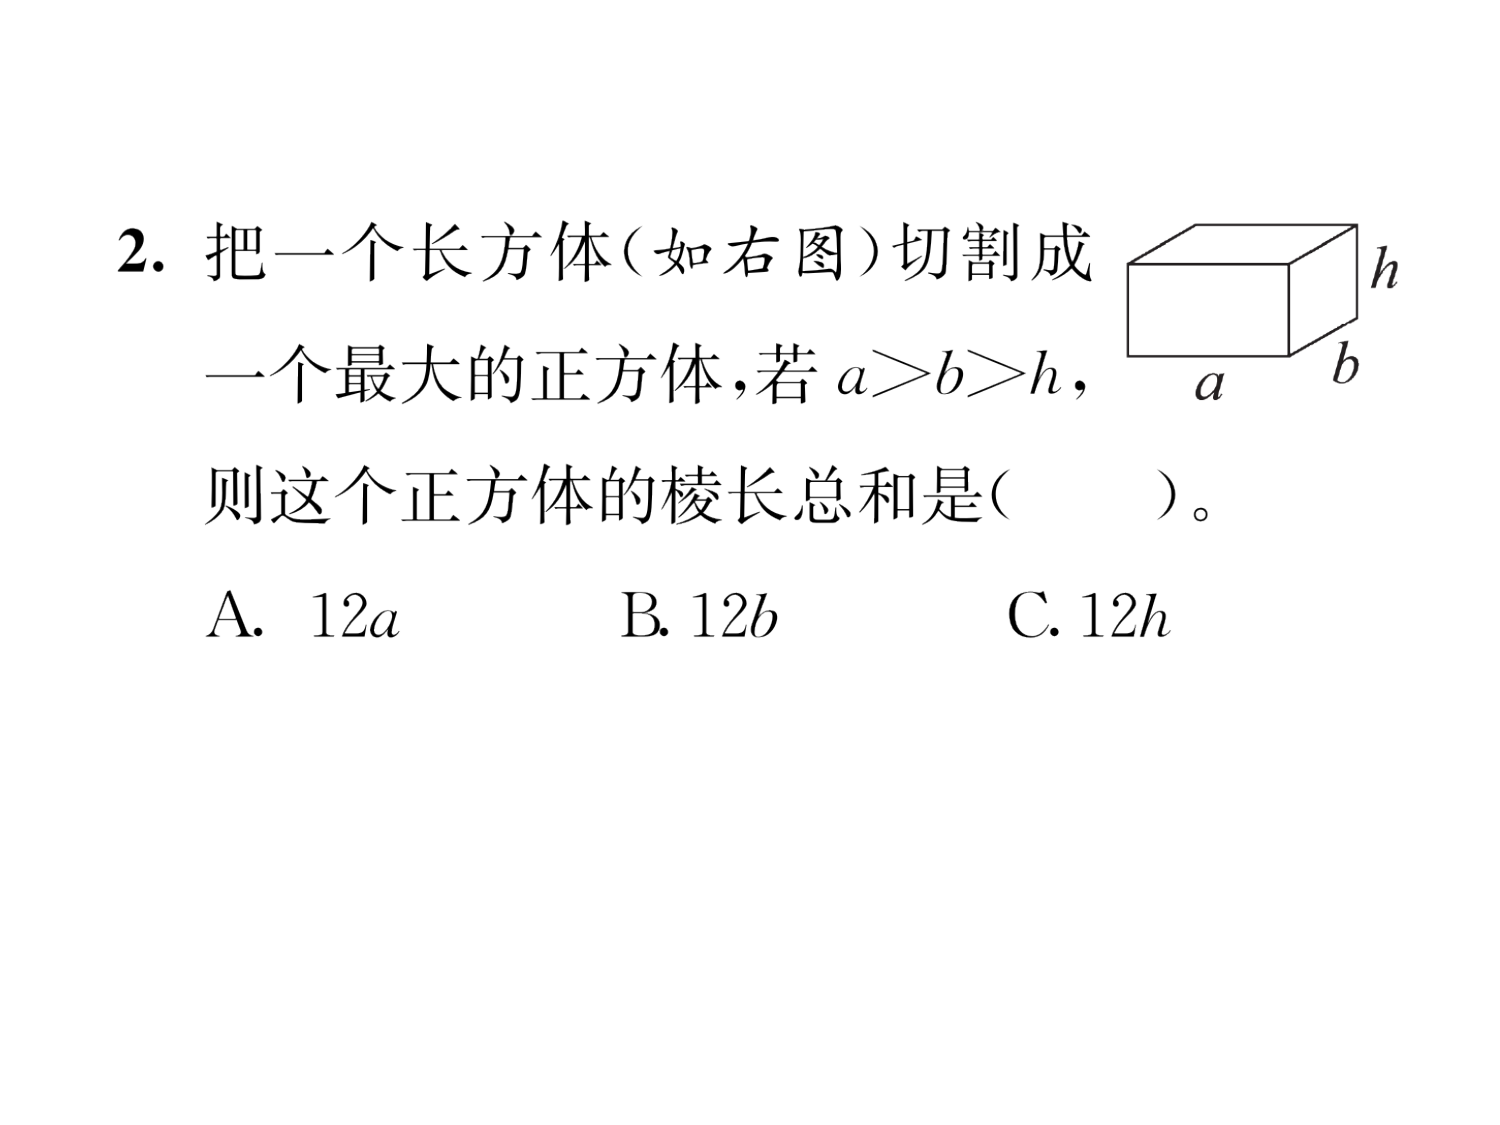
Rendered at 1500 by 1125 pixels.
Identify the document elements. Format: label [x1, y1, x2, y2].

picture [111, 184, 1500, 659]
